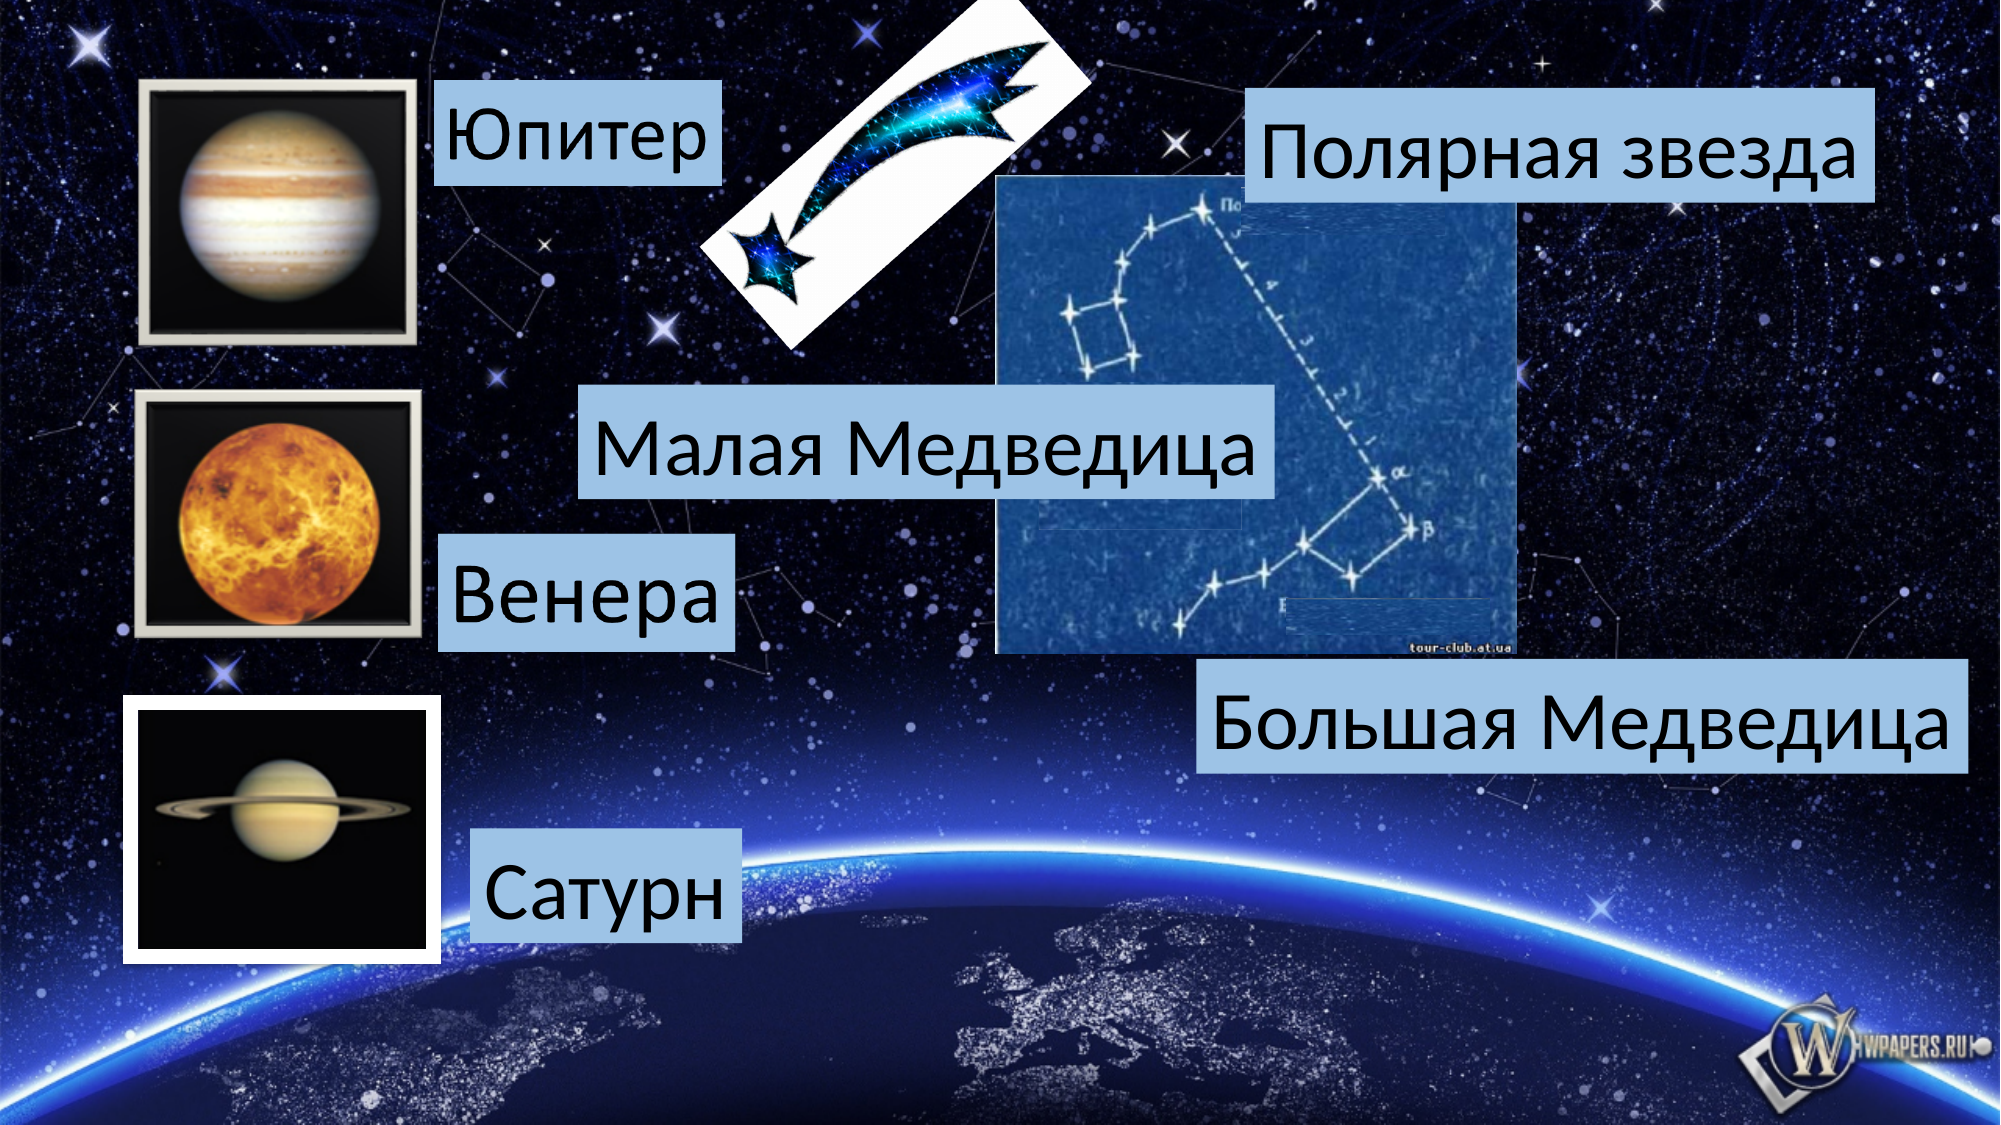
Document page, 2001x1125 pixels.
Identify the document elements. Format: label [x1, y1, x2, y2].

list [695, 95, 1097, 234]
picture [0, 0, 2000, 1125]
